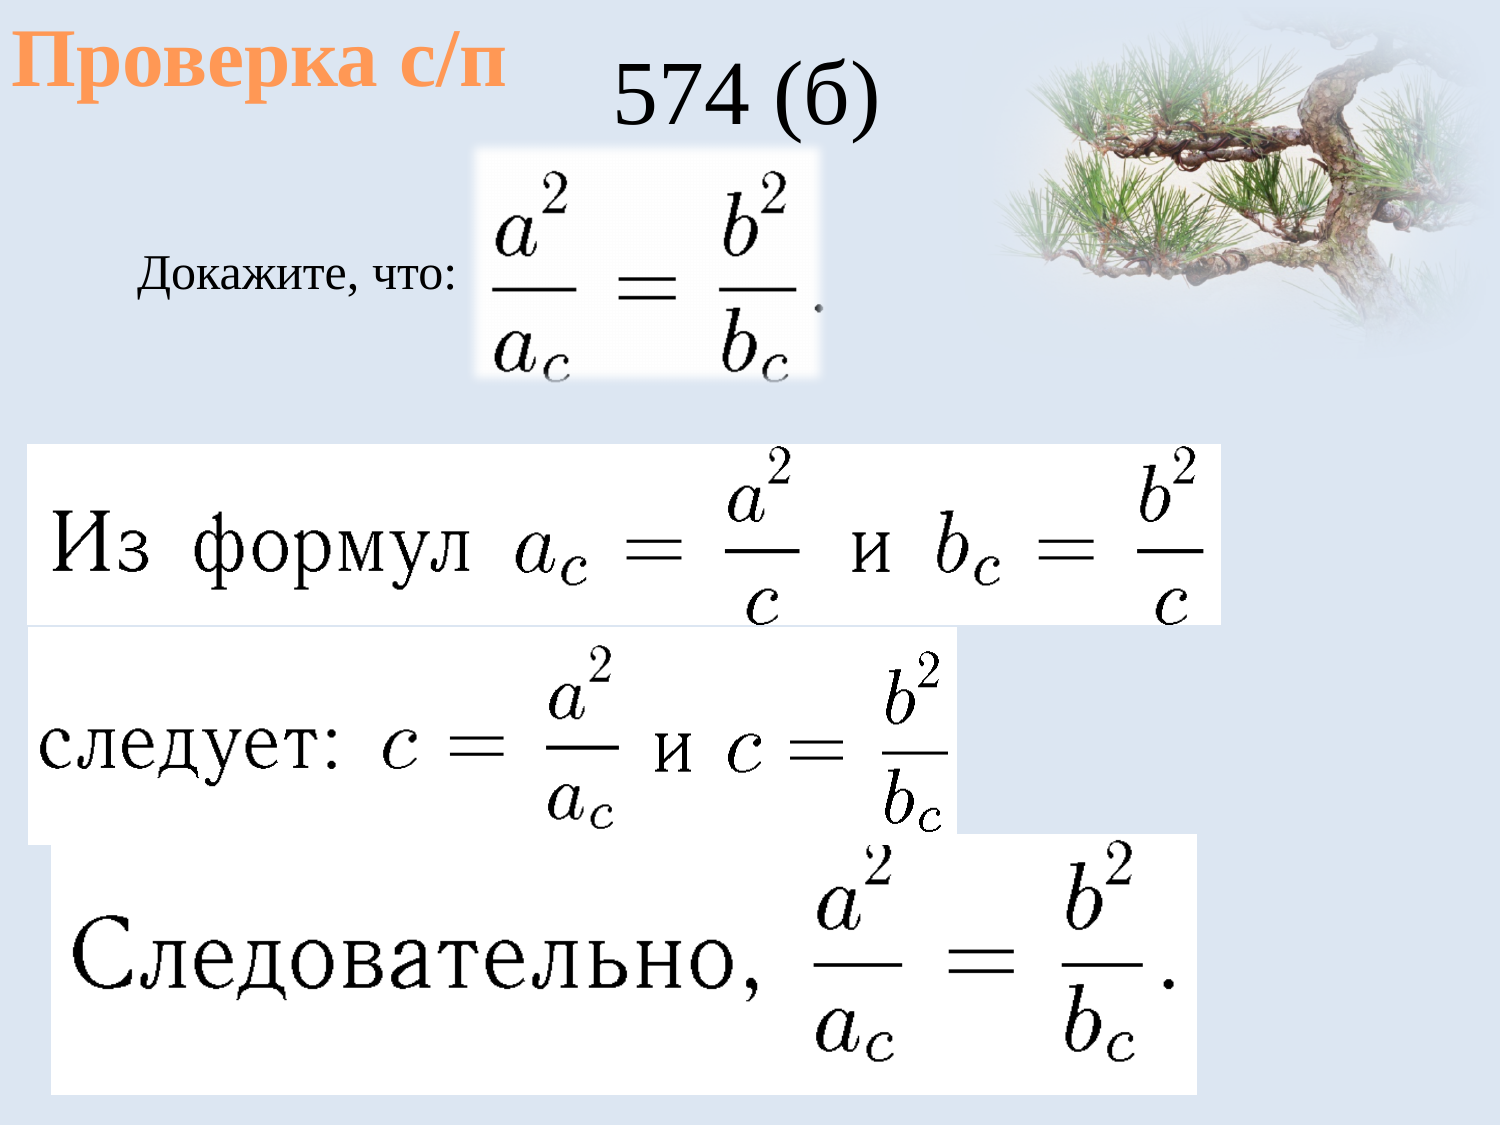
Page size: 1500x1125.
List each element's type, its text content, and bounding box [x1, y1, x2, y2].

picture [27, 444, 1221, 625]
picture [28, 627, 1198, 1095]
text_box 574 (б) [597, 25, 920, 151]
picture [950, 0, 1500, 367]
picture [464, 136, 830, 389]
text_box Докажите, что: [122, 231, 459, 307]
text_box Проверка с/п [0, 0, 523, 111]
